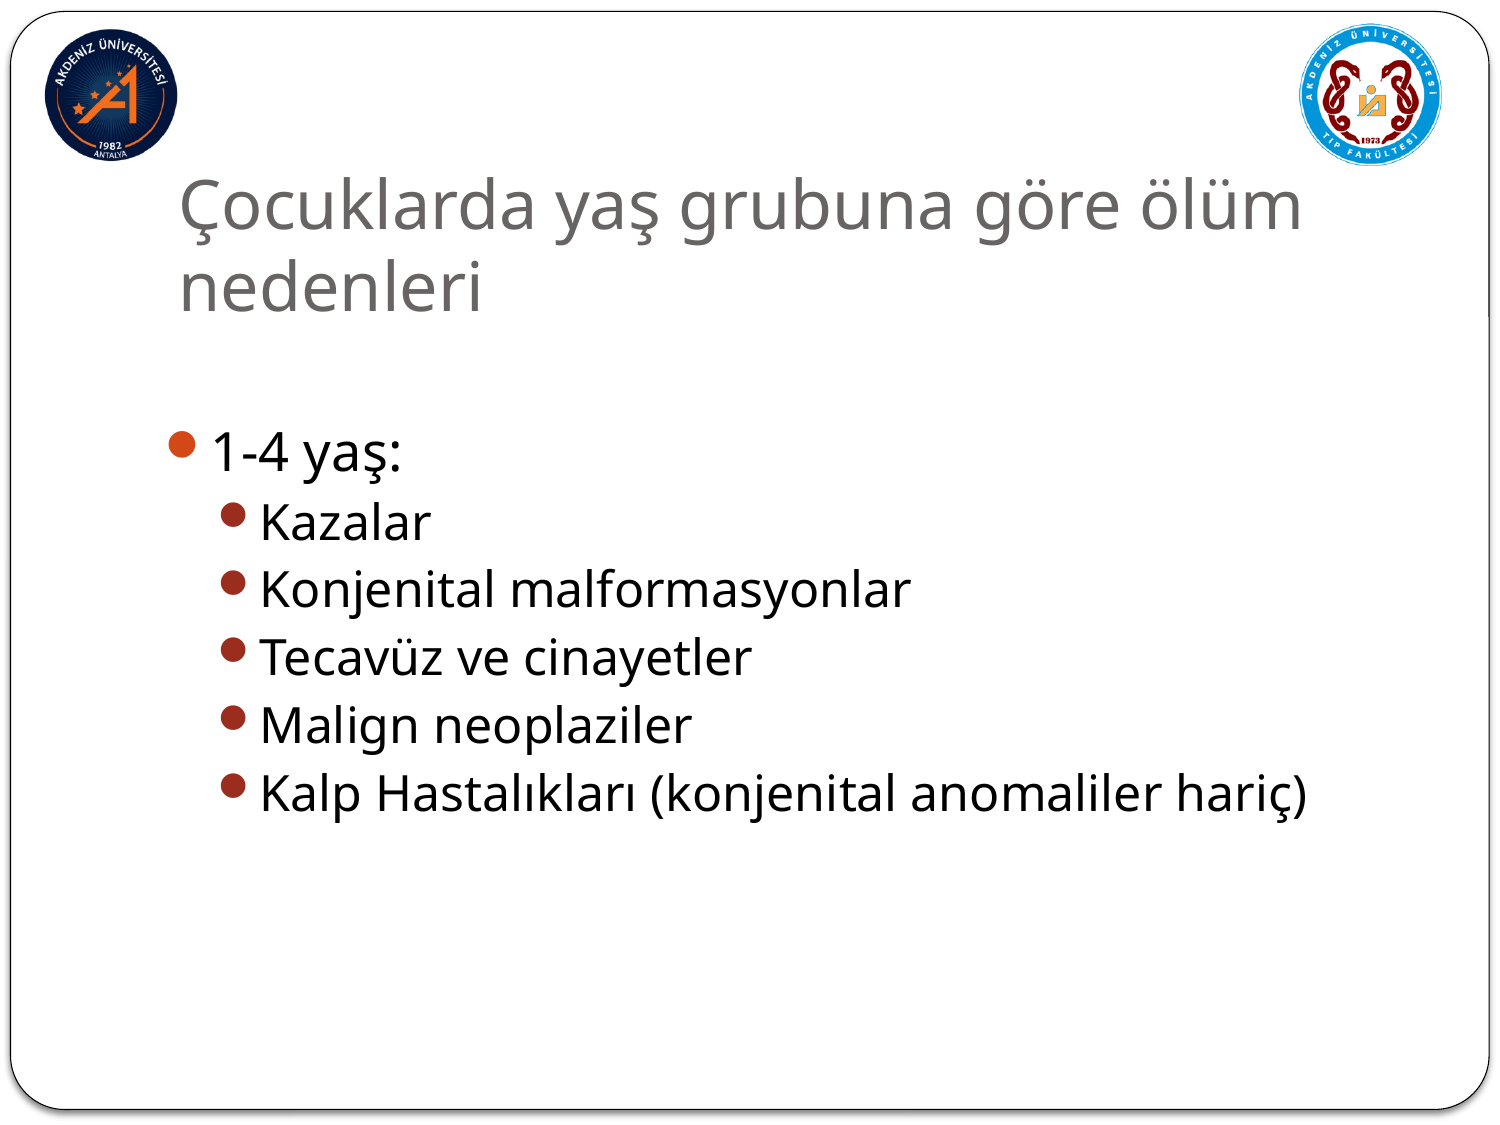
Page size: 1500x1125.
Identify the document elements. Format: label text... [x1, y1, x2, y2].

picture [1299, 23, 1442, 166]
list 1-4 yaş: Kazalar Konjenital malformasyonlar Tecavüz ve cinayetler Malign neoplaziler Kalp Hastalıkları (konjenital anomaliler hariç) [150, 410, 1425, 997]
title Çocuklarda yaş grubuna göre ölüm nedenleri [164, 152, 1439, 340]
picture [33, 23, 188, 165]
